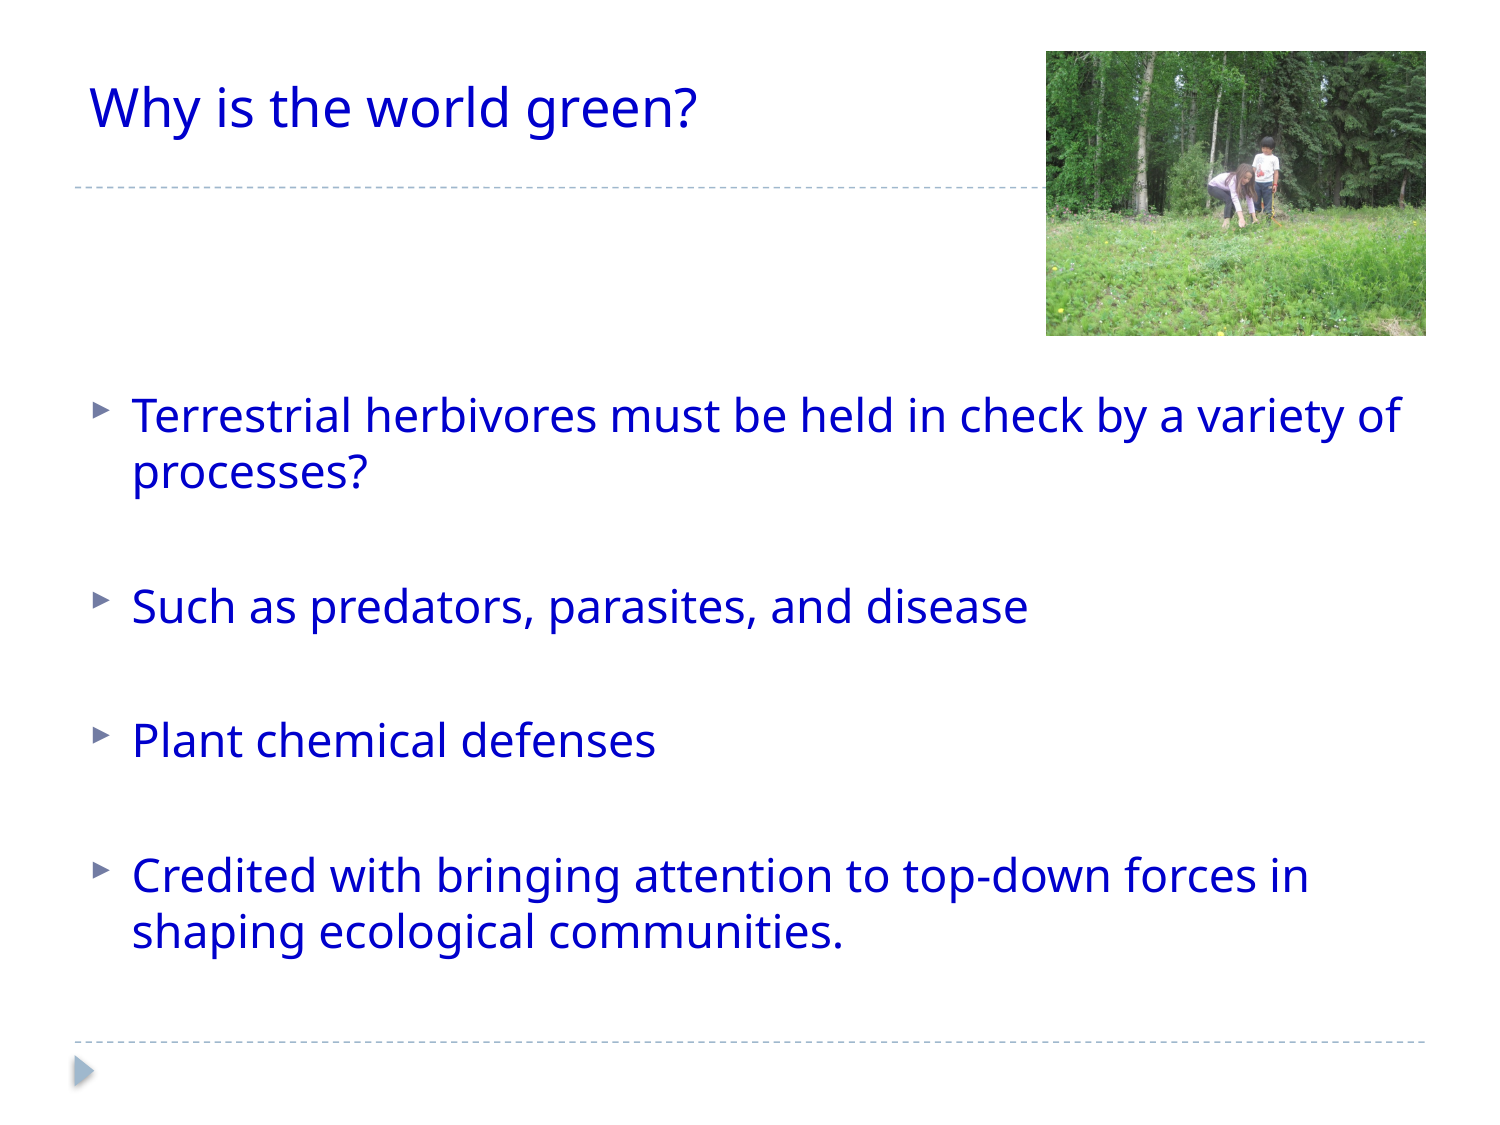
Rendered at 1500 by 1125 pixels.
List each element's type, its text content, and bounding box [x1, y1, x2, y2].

picture [1046, 51, 1427, 337]
list Terrestrial herbivores must be held in check by a variety of processes? Such as predators, parasites, and disease Plant chemical defenses Credited with bringing attention to top-down forces in shaping ecological communities. [75, 162, 1425, 973]
title Why is the world green? [75, 24, 1425, 162]
